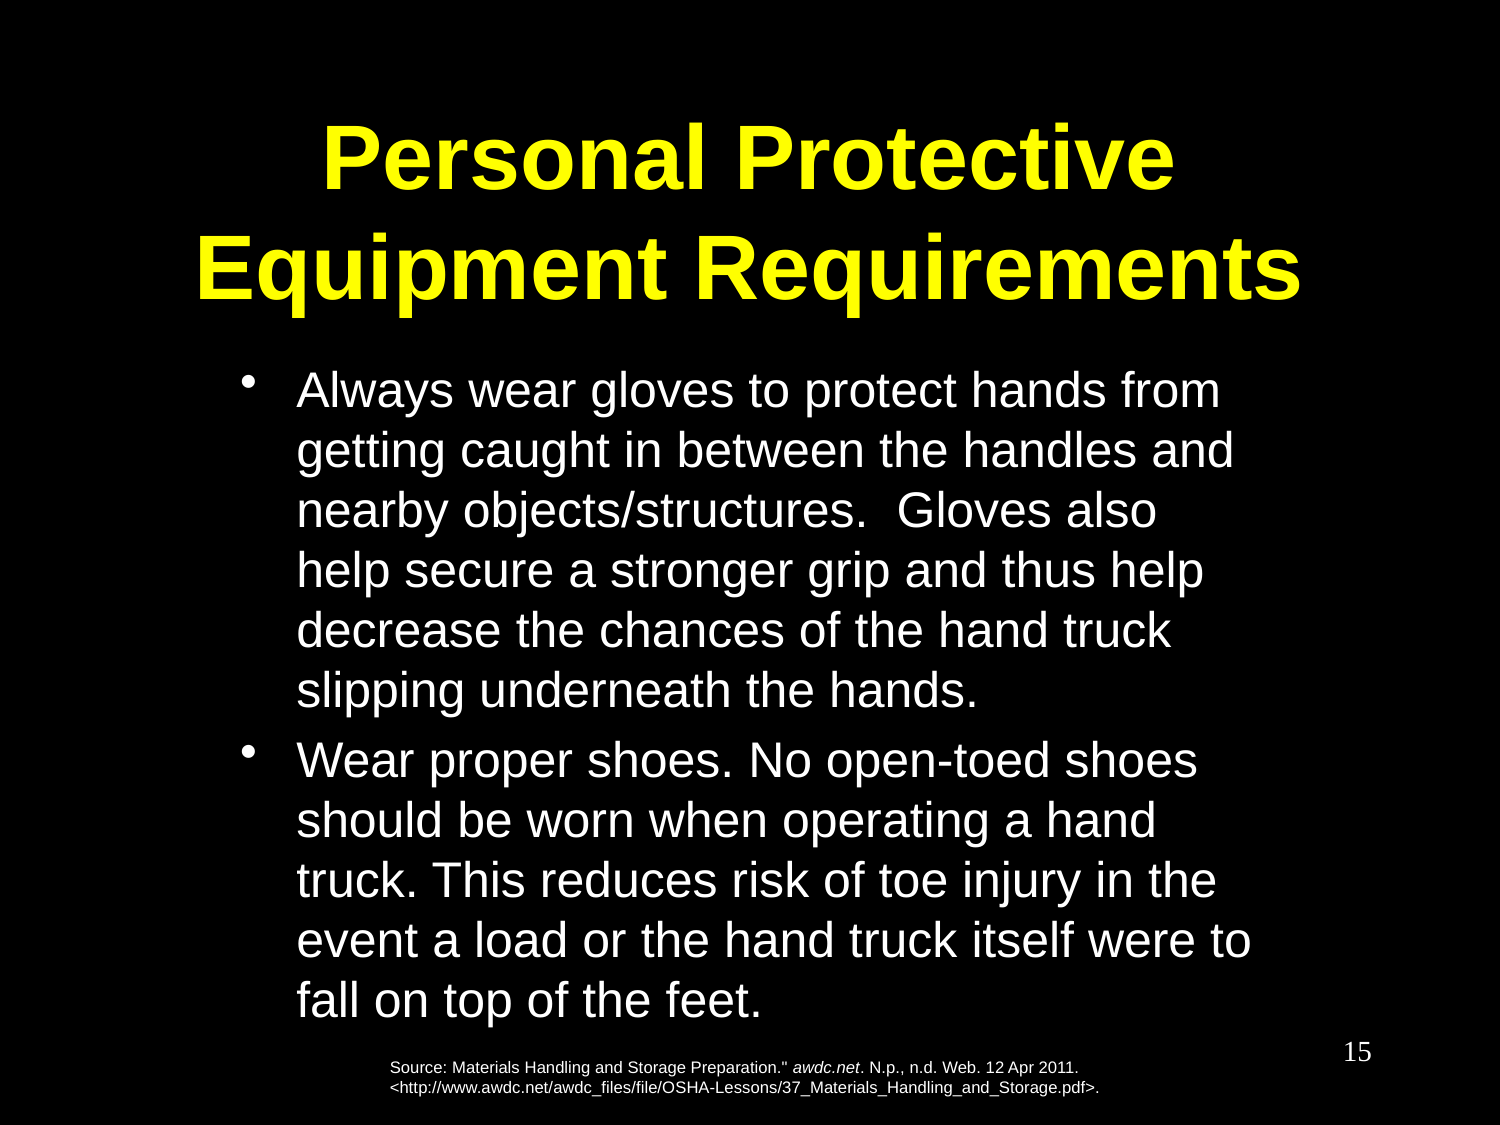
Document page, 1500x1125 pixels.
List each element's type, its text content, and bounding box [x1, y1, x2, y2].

slide_number 15 [1074, 1024, 1388, 1101]
text_box Source: Materials Handling and Storage Preparation." awdc.net. N.p., n.d. Web. 12 Apr 2011. <http://www.awdc.net/awdc_files/file/OSHA-Lessons/37_Materials_Handling_and_Storage.pdf>. [374, 1029, 1125, 1104]
title Personal Protective Equipment Requirements [112, 87, 1388, 329]
subtitle Always wear gloves to protect hands from getting caught in between the handles and nearby objects/structures. Gloves also help secure a stronger grip and thus help decrease the chances of the hand truck slipping underneath the hands. Wear proper shoes. No open-toed shoes should be worn when operating a hand truck. This reduces risk of toe injury in the event a load or the hand truck itself were to fall on top of the feet. [224, 349, 1276, 638]
